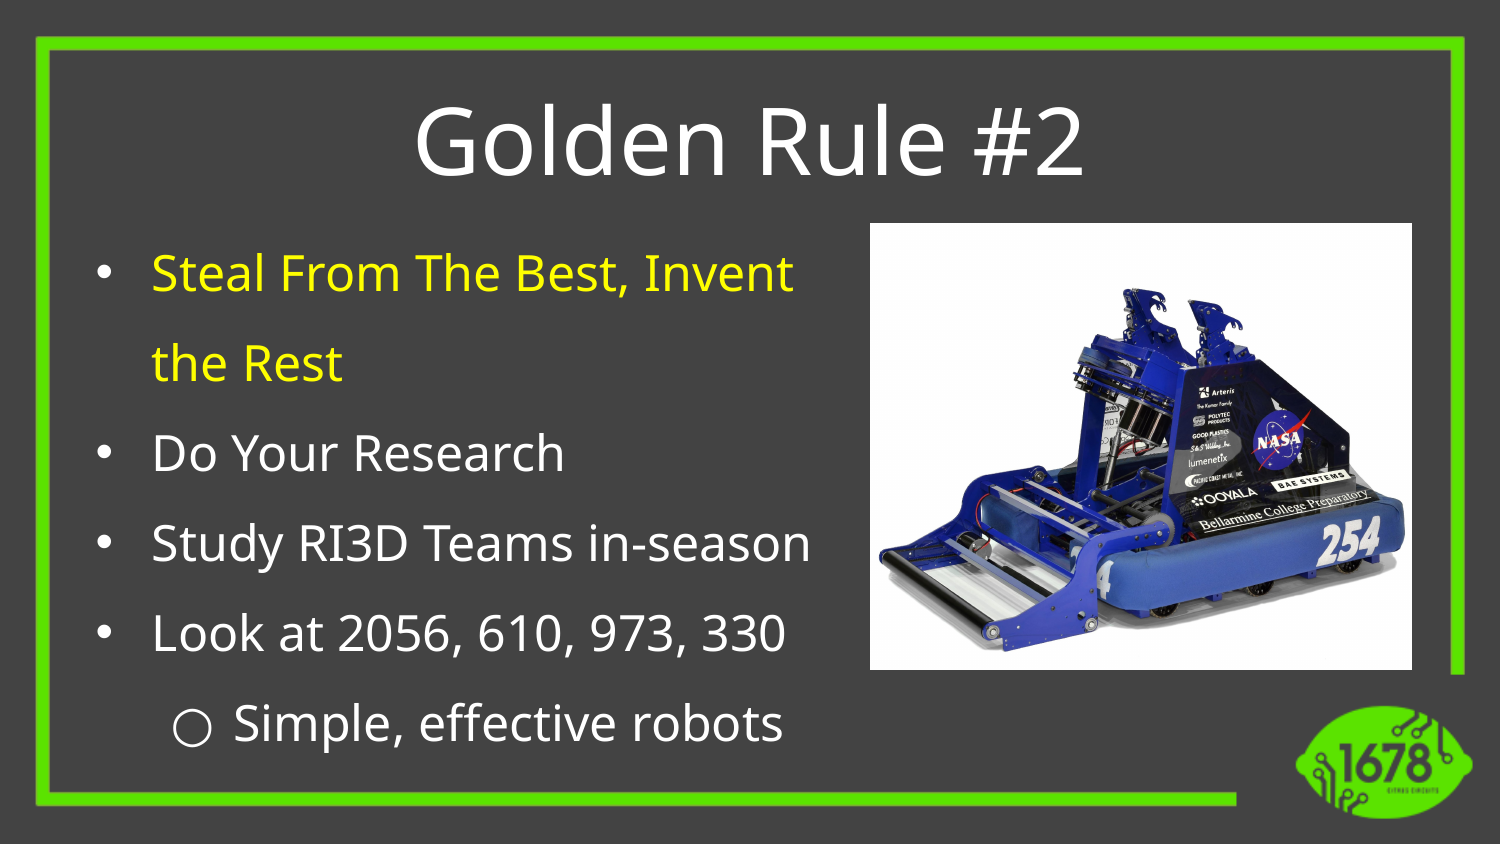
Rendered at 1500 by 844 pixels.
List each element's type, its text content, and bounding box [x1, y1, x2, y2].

text_box Golden Rule #2 [126, 67, 1374, 197]
picture [0, 0, 1500, 844]
text_box Steal From The Best, Invent the Rest Do Your Research Study RI3D Teams in-season Look at 2056, 610, 973, 330 Simple, effective robots [68, 196, 871, 789]
